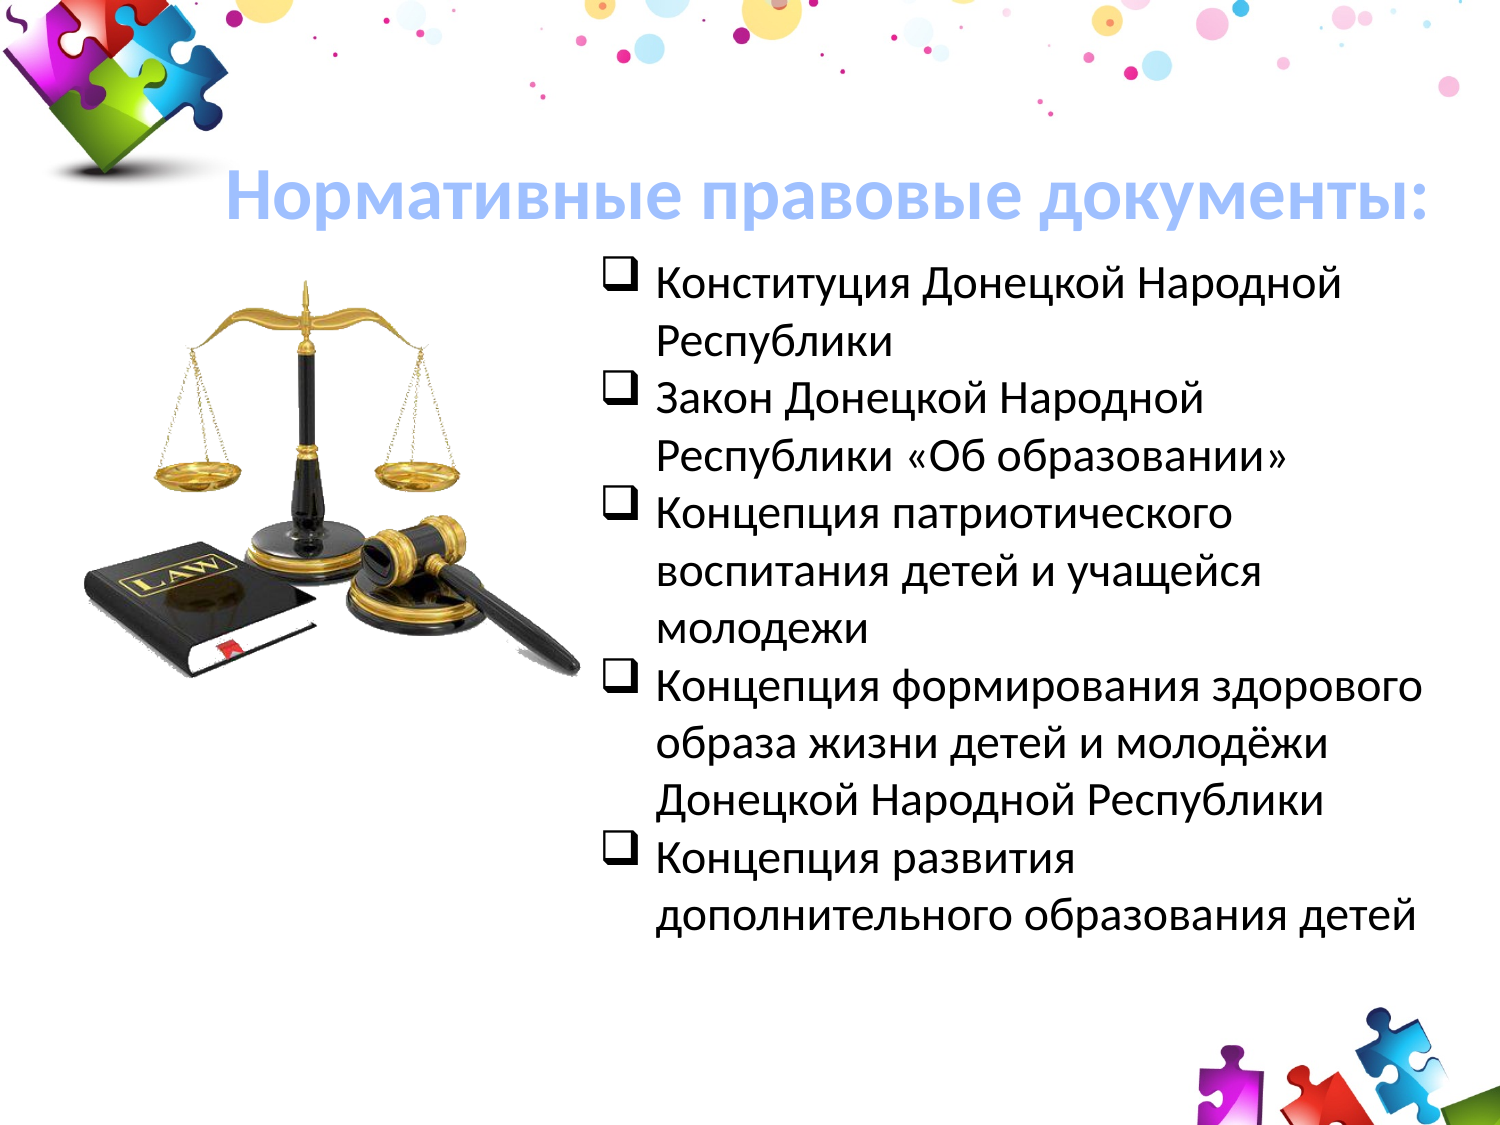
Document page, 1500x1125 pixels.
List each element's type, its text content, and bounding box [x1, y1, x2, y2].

picture [0, 0, 1500, 1125]
text_box Конституция Донецкой Народной Республики Закон Донецкой Народной Республики «Об образовании» Концепция патриотического воспитания детей и учащейся молодежи Концепция формирования здорового образа жизни детей и молодёжи Донецкой Народной Республики Концепция развития дополнительного образования детей [584, 243, 1454, 948]
text_box Нормативные правовые документы: [210, 137, 1447, 243]
